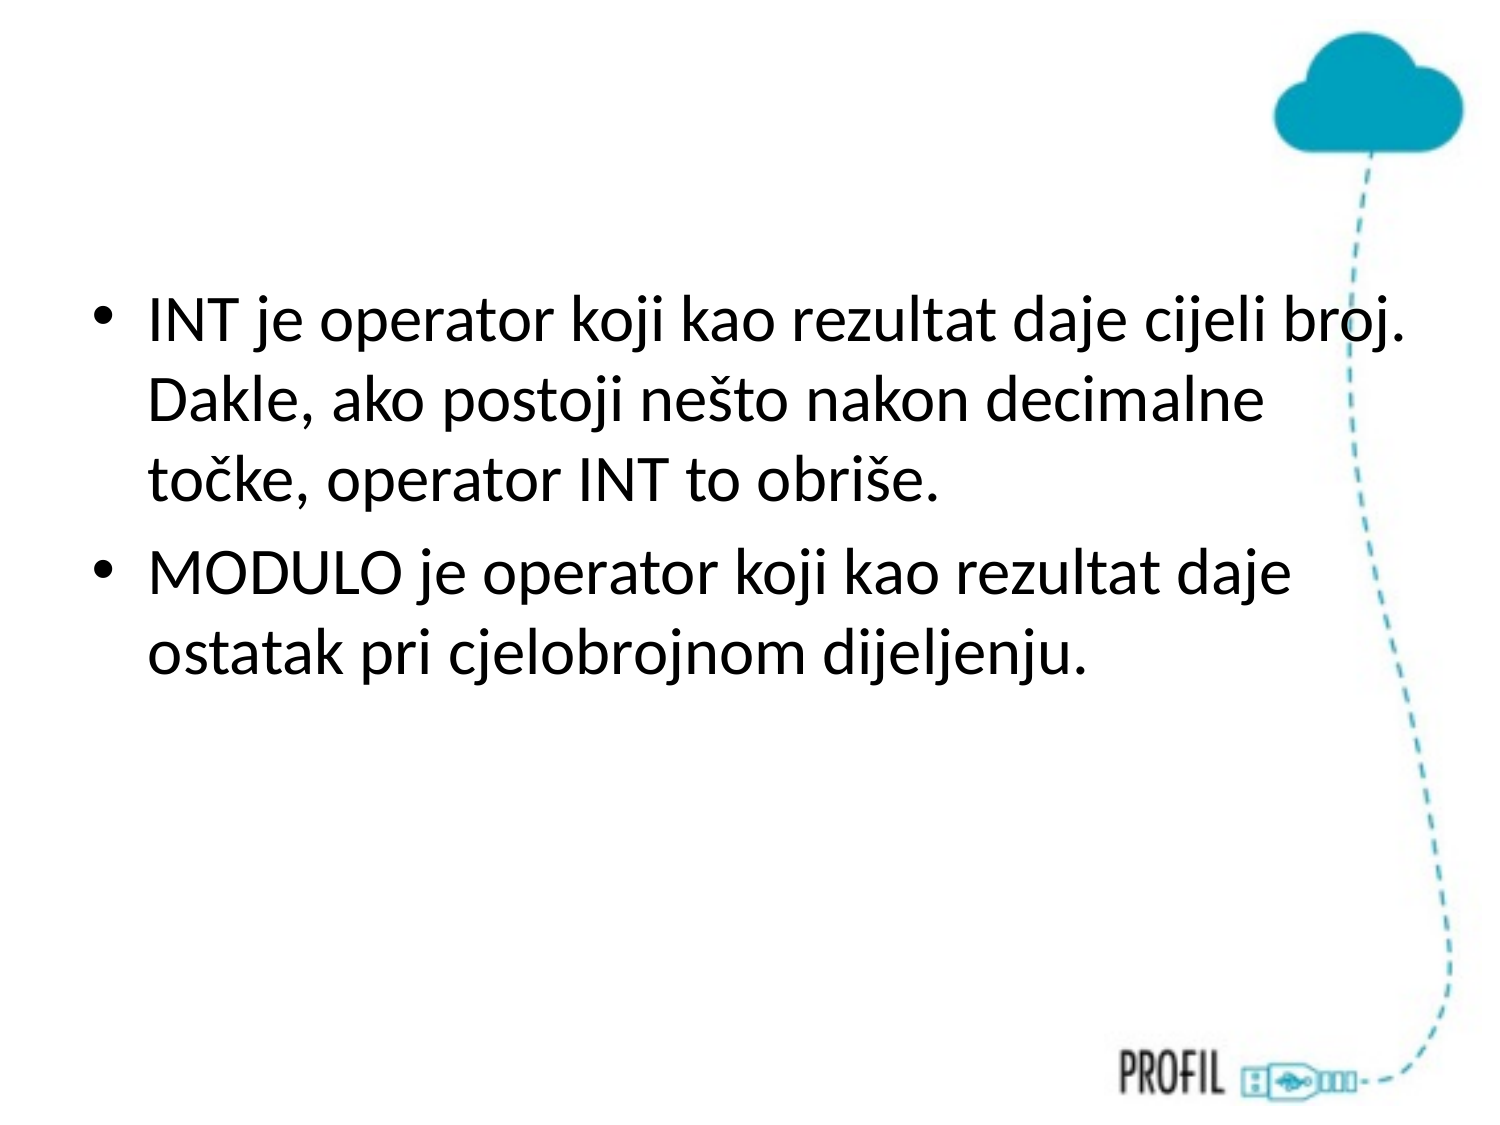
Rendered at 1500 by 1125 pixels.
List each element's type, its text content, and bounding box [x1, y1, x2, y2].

picture [1104, 19, 1482, 1106]
list INT je operator koji kao rezultat daje cijeli broj. Dakle, ako postoji nešto nakon decimalne točke, operator INT to obriše. MODULO je operator koji kao rezultat daje ostatak pri cjelobrojnom dijeljenju. [76, 267, 1427, 1010]
